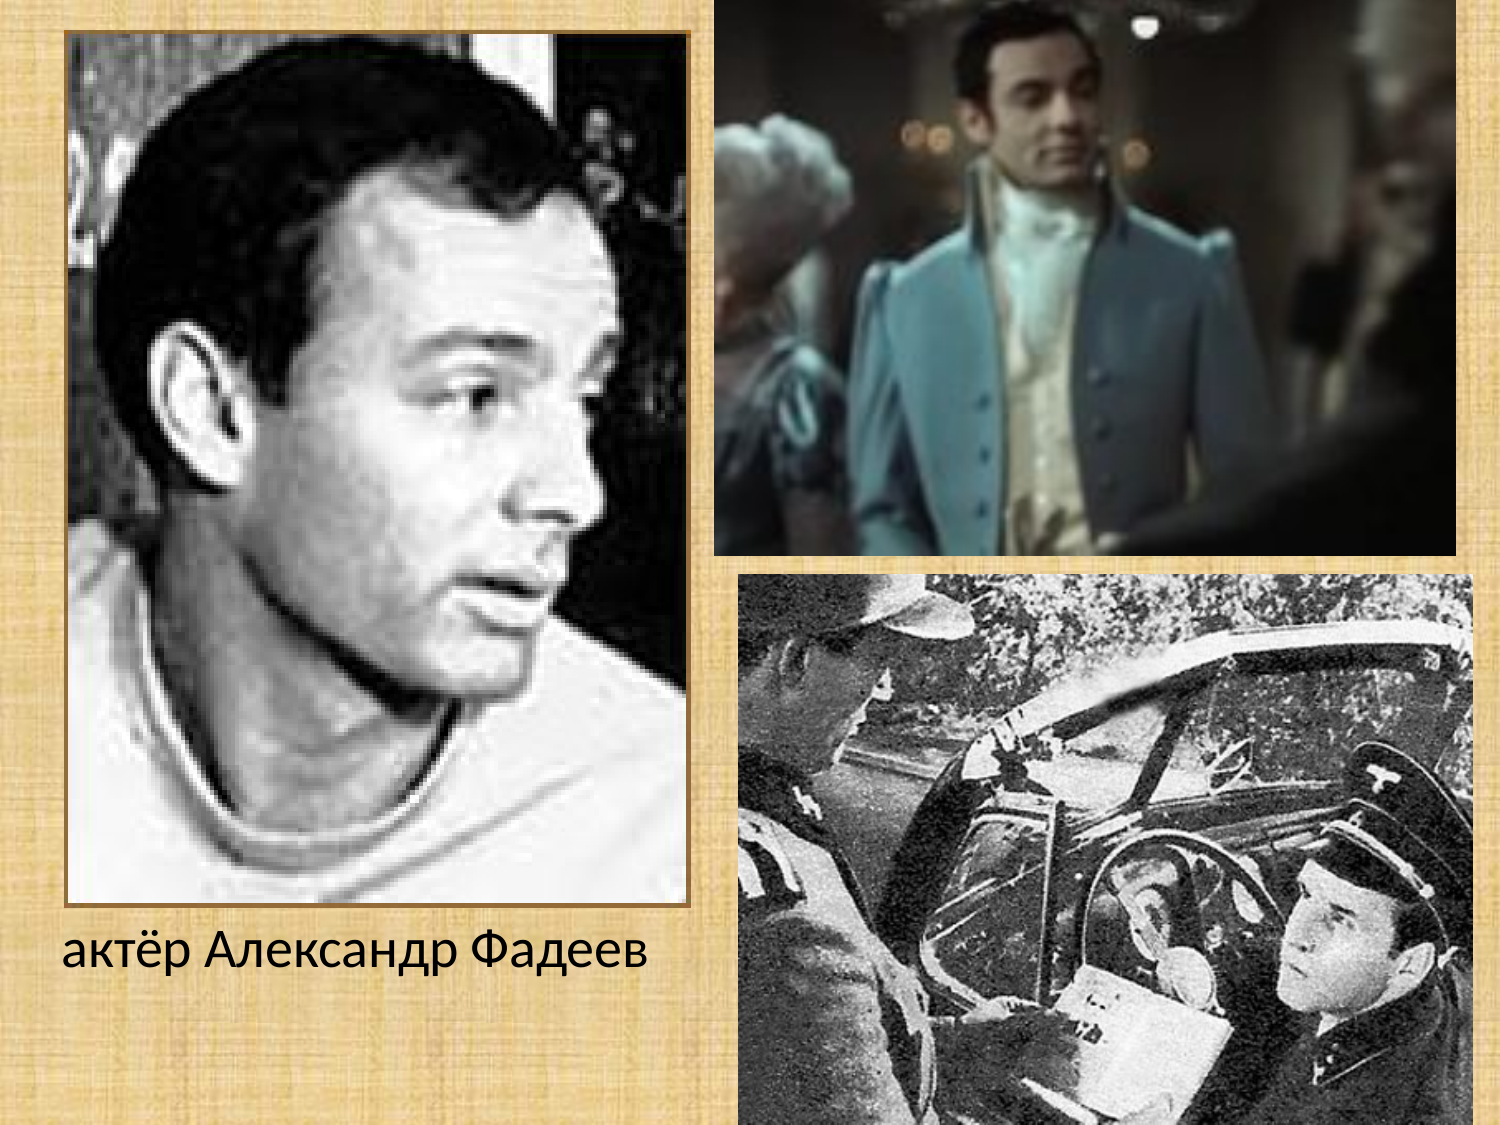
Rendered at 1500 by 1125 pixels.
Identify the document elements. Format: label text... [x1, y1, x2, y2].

picture [0, 0, 1500, 1125]
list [714, 0, 1456, 556]
list актёр Александр Фадеев [46, 904, 691, 1004]
